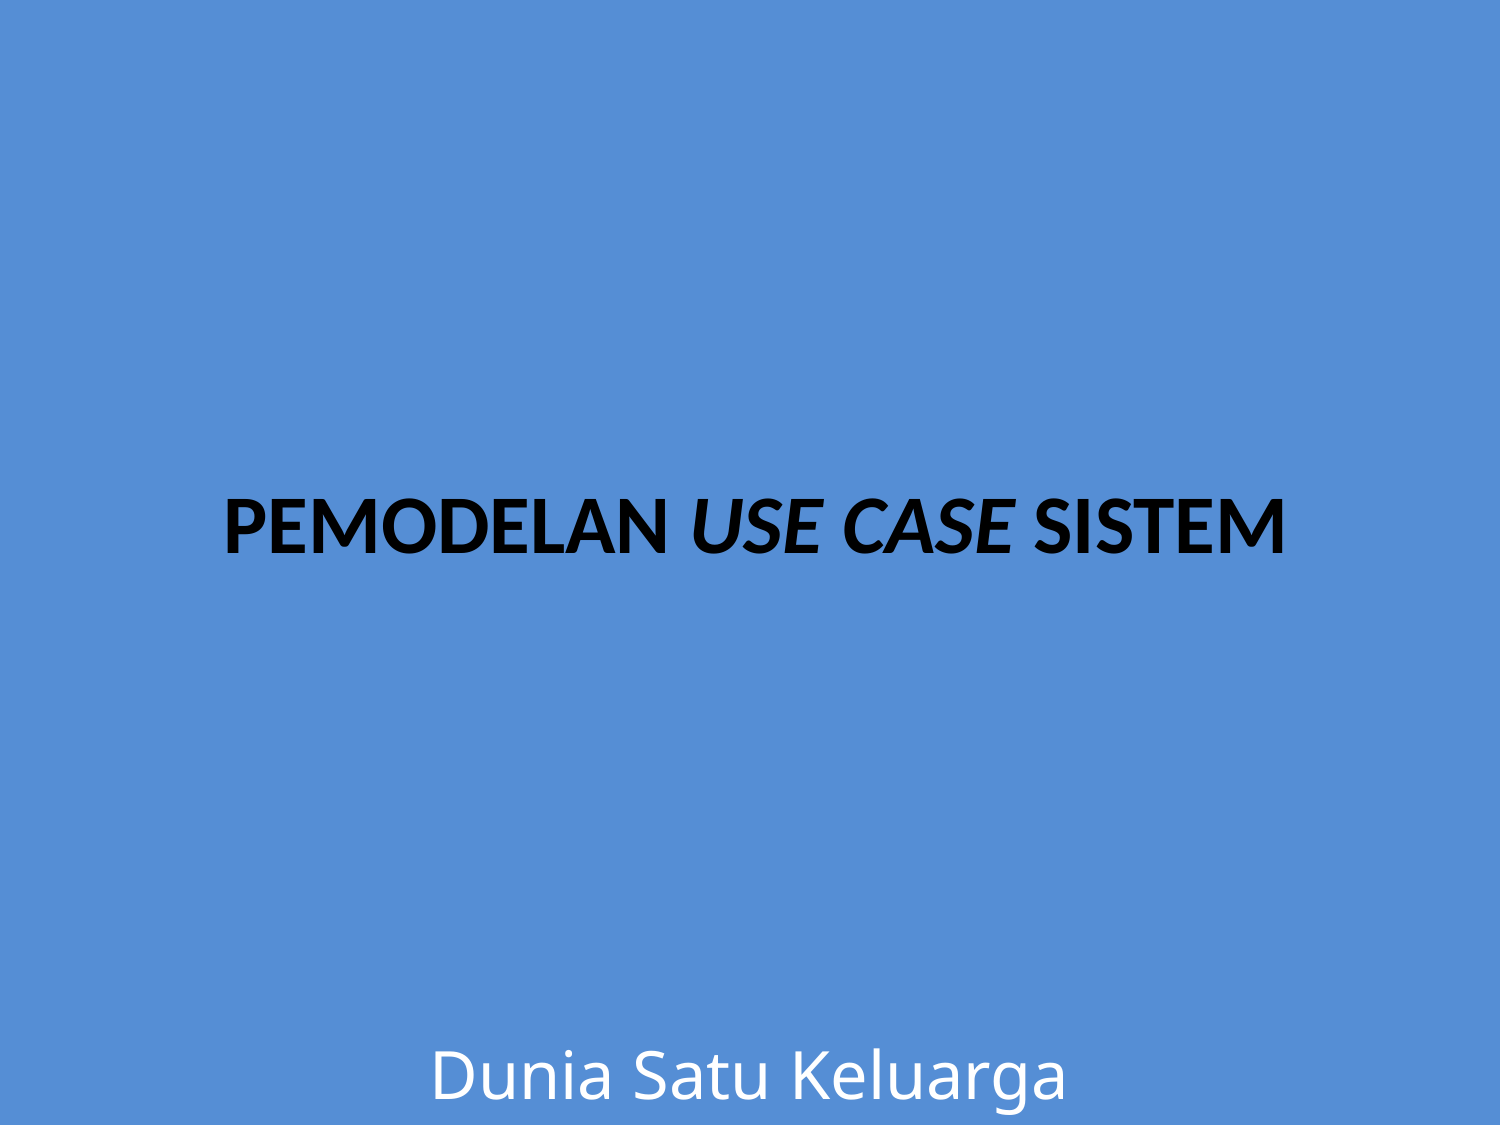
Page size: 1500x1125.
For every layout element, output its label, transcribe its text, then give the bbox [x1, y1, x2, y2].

text_box Dunia Satu Keluarga [112, 1025, 1388, 1125]
title Pemodelan use case sistem [118, 462, 1394, 686]
